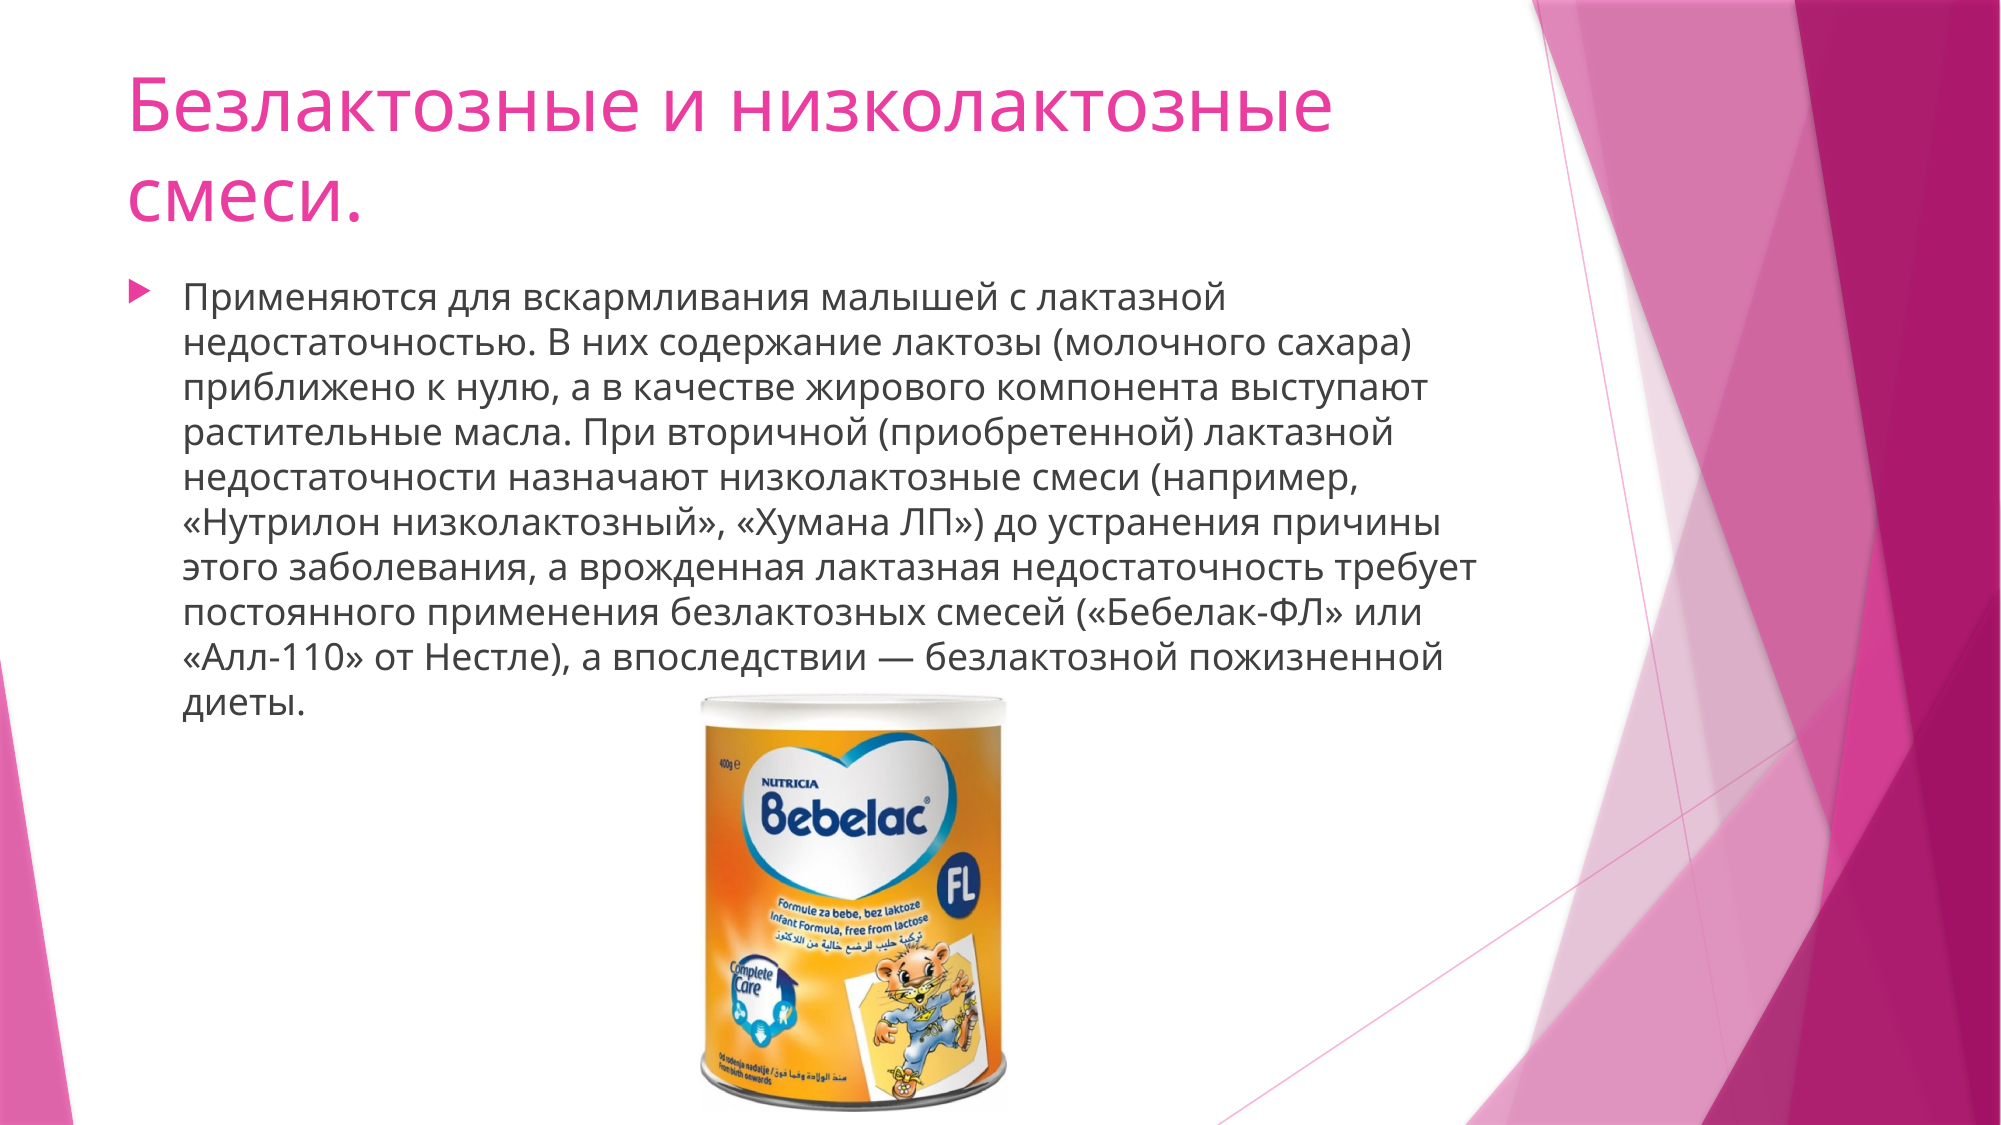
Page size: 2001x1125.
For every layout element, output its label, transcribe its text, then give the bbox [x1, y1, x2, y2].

picture [643, 691, 1065, 1113]
list Применяются для вскармливания малышей с лактазной недостаточностью. В них содержание лактозы (молочного сахара) приближено к нулю, а в качестве жирового компонента выступают растительные масла. При вторичной (приобретенной) лактазной недостаточности назначают низколактозные смеси (например, «Нутрилон низколактозный», «Хумана ЛП») до устранения причины этого заболевания, а врожденная лактазная недостаточность требует постоянного применения безлактозных смесей («Бебелак-ФЛ» или «Алл-110» от Нестле), а впоследствии — безлактозной пожизненной диеты. [111, 265, 1522, 903]
title Безлактозные и низколактозные смеси. [111, 48, 1522, 265]
